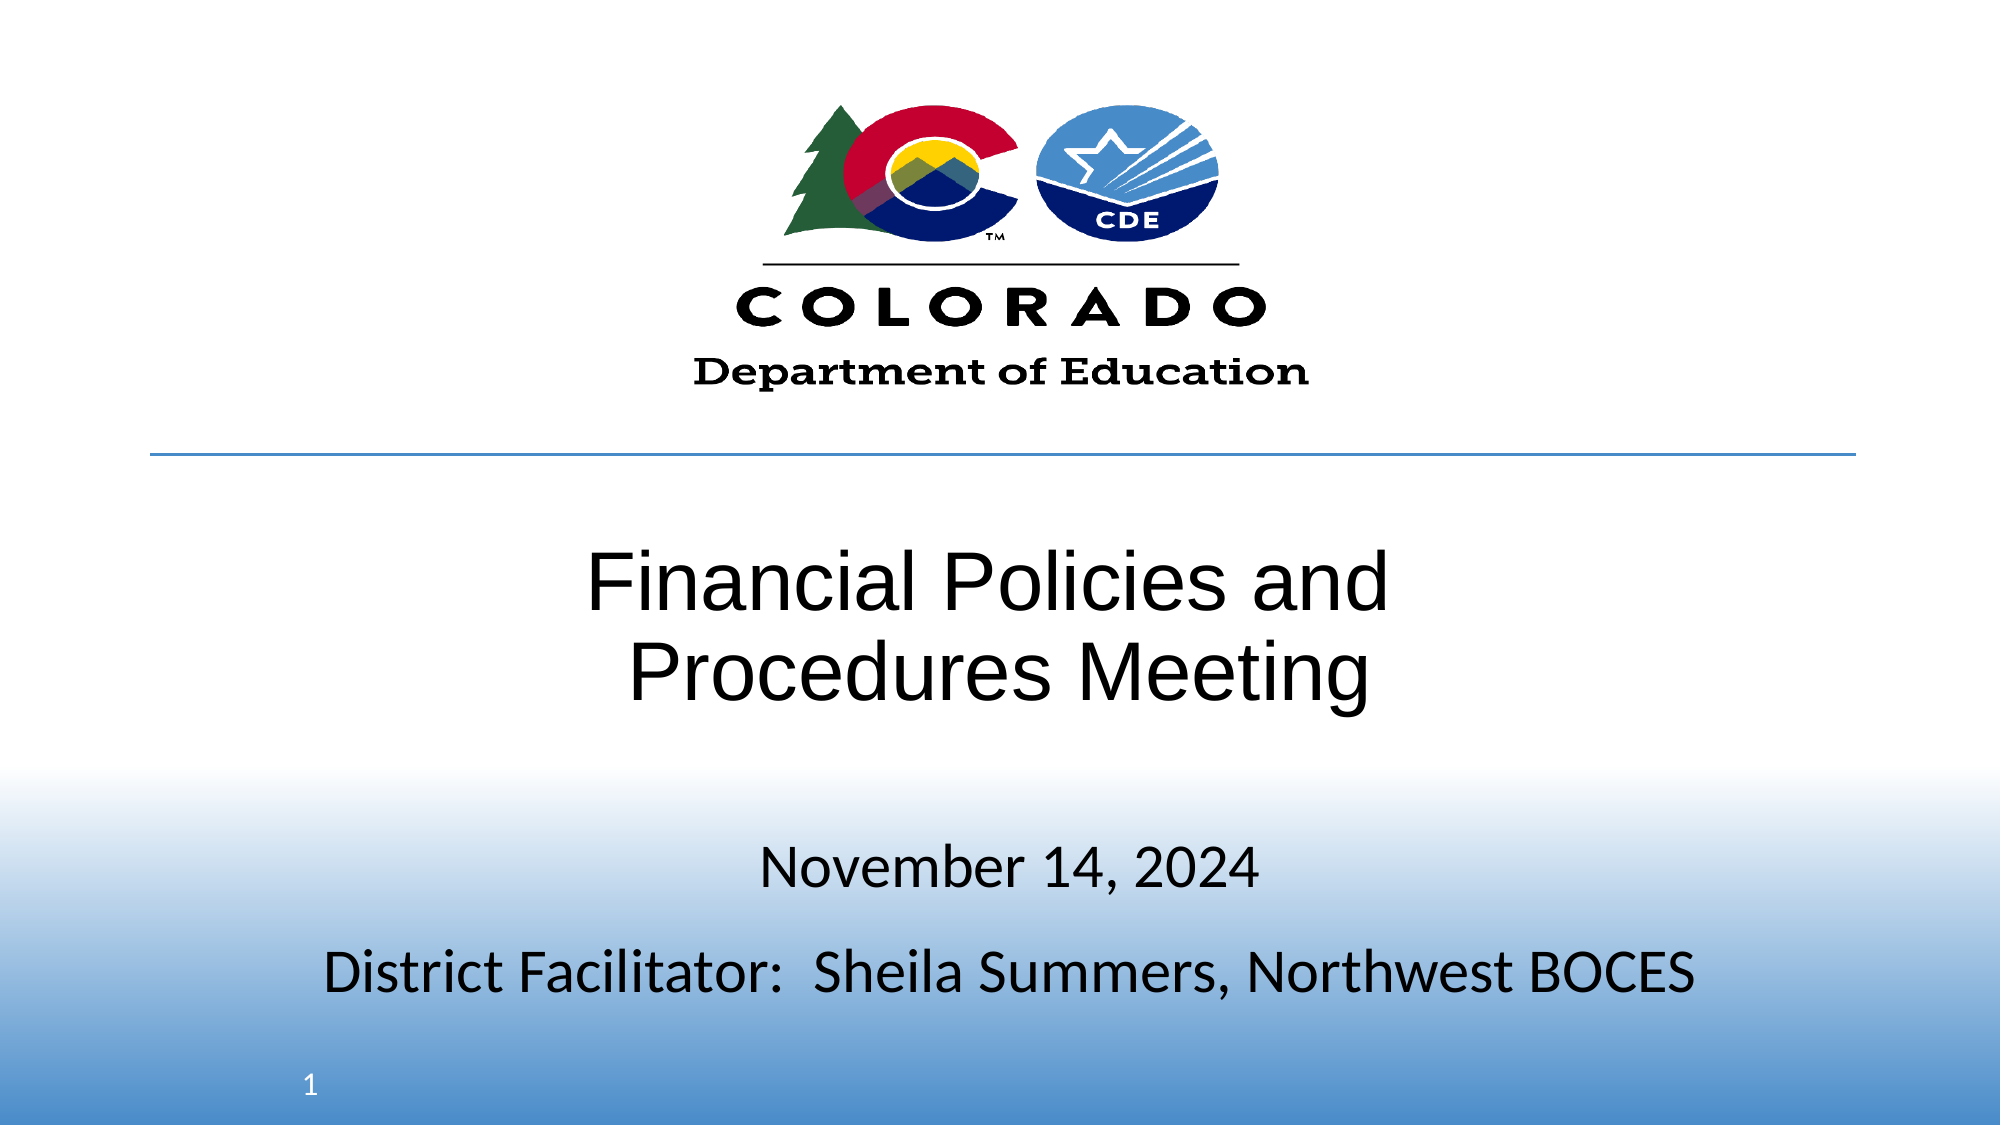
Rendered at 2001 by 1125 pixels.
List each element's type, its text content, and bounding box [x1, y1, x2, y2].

title Financial Policies and Procedures Meeting [362, 530, 1638, 731]
picture [692, 103, 1310, 393]
slide_number 1 [286, 1054, 625, 1115]
subtitle November 14, 2024 District Facilitator: Sheila Summers, Northwest BOCES [159, 775, 1862, 1008]
